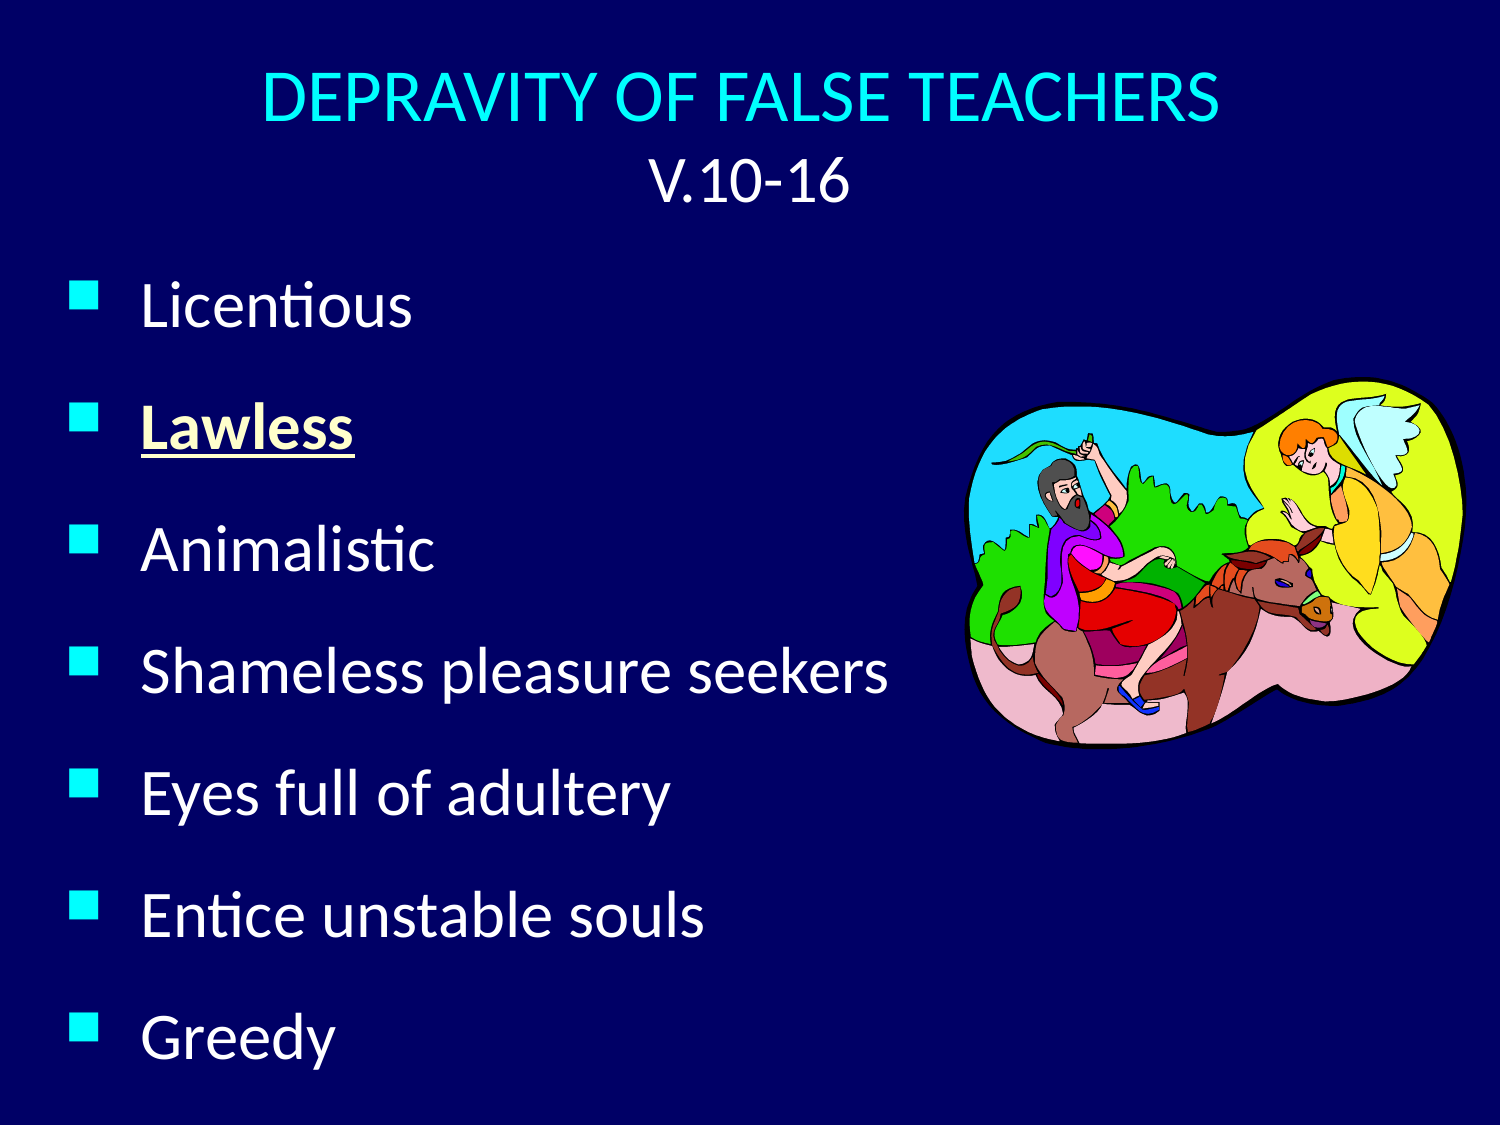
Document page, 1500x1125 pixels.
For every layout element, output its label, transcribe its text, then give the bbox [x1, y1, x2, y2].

title DEPRAVITY OF FALSE TEACHERS V.10-16 [112, 37, 1388, 225]
list Licentious Lawless Animalistic Shameless pleasure seekers Eyes full of adultery Entice unstable souls Greedy [49, 262, 938, 1013]
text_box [962, 374, 1467, 751]
